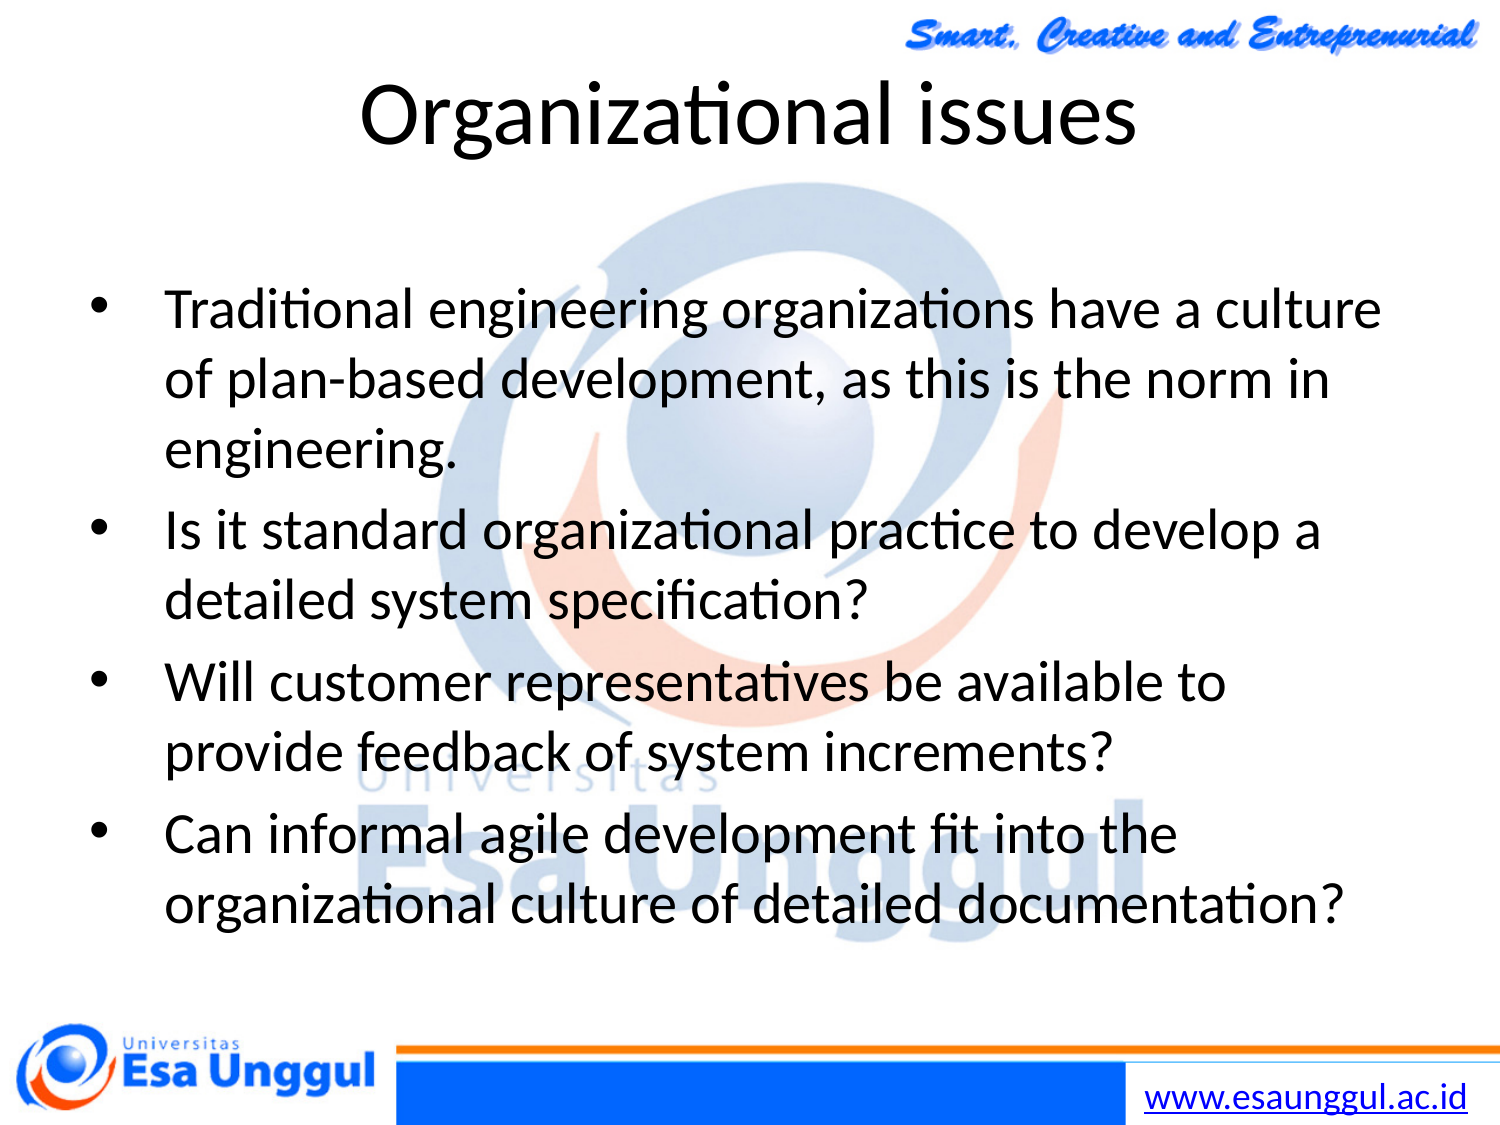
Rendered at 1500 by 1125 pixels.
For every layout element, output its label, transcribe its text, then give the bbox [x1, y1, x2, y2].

title Organizational issues [75, 45, 1425, 233]
picture [0, 0, 1500, 1125]
list Traditional engineering organizations have a culture of plan-based development, as this is the norm in engineering. Is it standard organizational practice to develop a detailed system specification? Will customer representatives be available to provide feedback of system increments? Can informal agile development fit into the organizational culture of detailed documentation? [75, 262, 1425, 1005]
